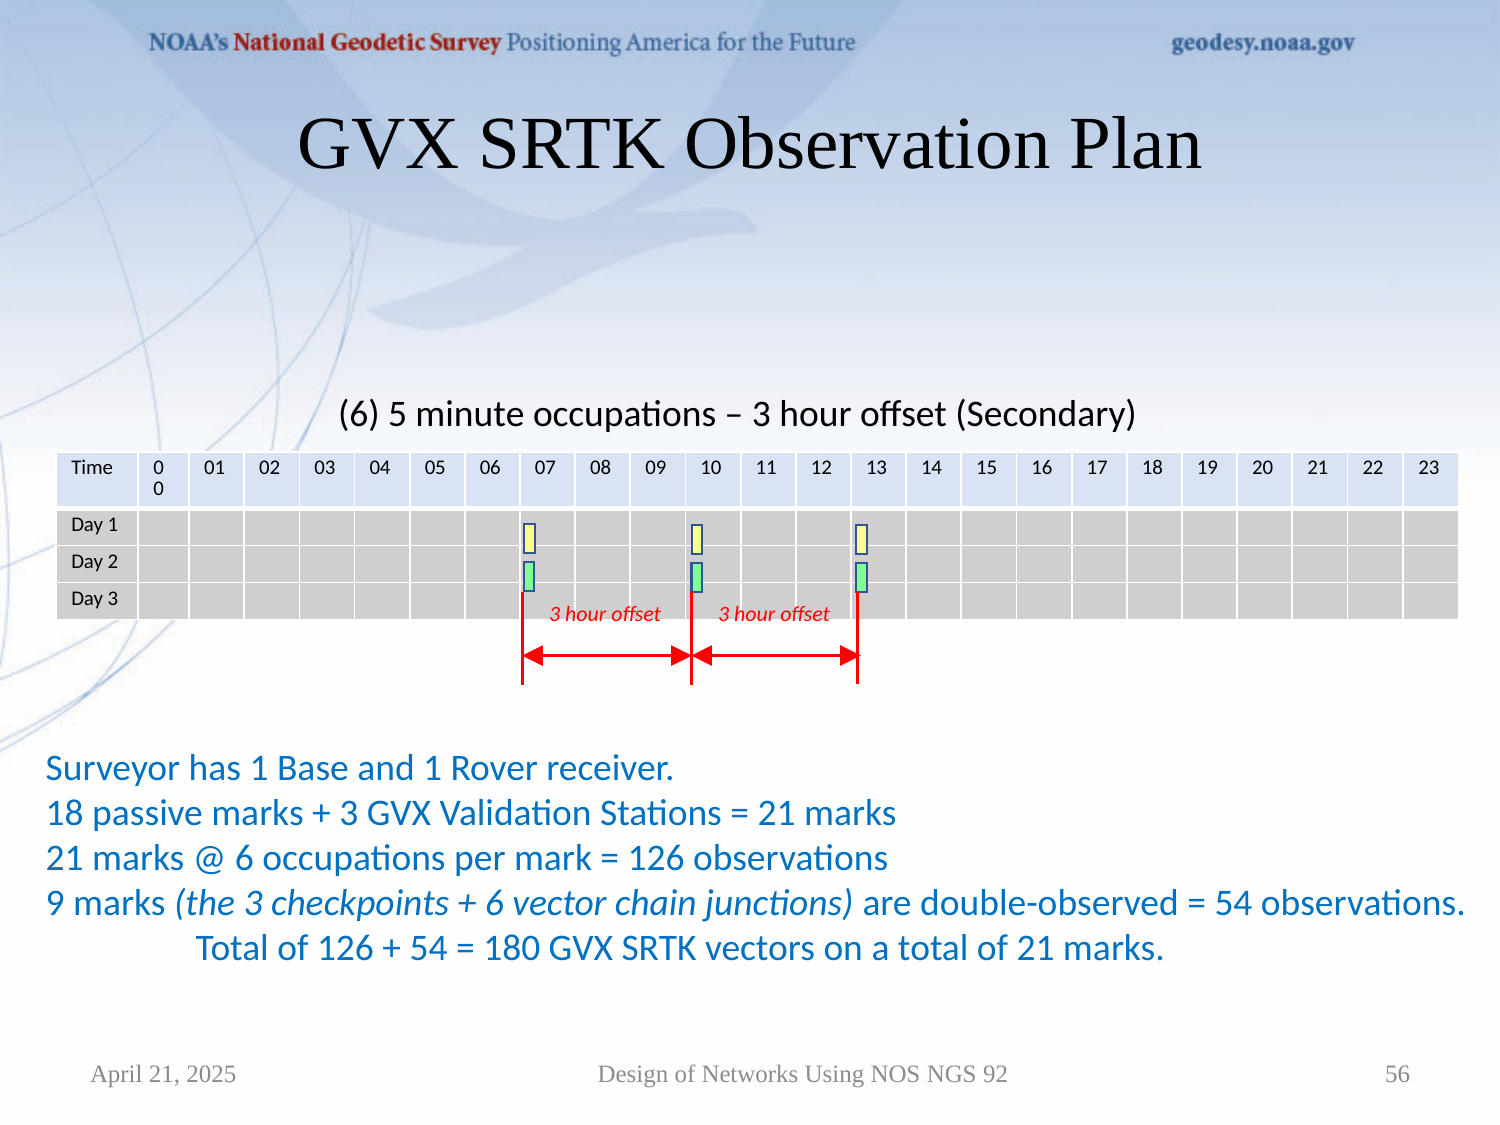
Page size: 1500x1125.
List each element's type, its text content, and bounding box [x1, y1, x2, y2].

table_header 15 [962, 453, 1016, 506]
table_header 09 [631, 453, 685, 506]
table_cell [703, 583, 740, 590]
table_cell [742, 583, 795, 590]
table_header 22 [1348, 453, 1402, 506]
table_header 01 [190, 453, 243, 506]
table_cell Day 3 [57, 583, 137, 619]
table_cell [1348, 546, 1402, 582]
table_header 07 [521, 453, 574, 506]
table_cell [245, 583, 299, 619]
table_cell [300, 511, 354, 545]
table_cell [797, 583, 850, 590]
table_cell [1128, 511, 1181, 545]
table_header 14 [907, 453, 960, 506]
picture [0, 0, 1500, 1125]
table_cell [907, 583, 960, 619]
table_cell [1404, 546, 1458, 582]
text_box [856, 562, 867, 592]
table_cell [1017, 546, 1071, 582]
table_cell Day 1 [57, 511, 137, 545]
table_cell [1293, 546, 1347, 582]
table_cell [411, 583, 464, 619]
table_cell [190, 583, 243, 619]
table_cell [1293, 583, 1347, 619]
table_cell [631, 511, 685, 545]
text_box Surveyor has 1 Base and 1 Rover receiver. 18 passive marks + 3 GVX Validation Stations = 21 marks 21 marks @ 6 occupations per mark = 126 observations 9 marks (the 3 checkpoints + 6 vector chain junctions) are double-observed = 54 observations. Total of 126 + 54 = 180 GVX SRTK vectors on a total of 21 marks. [30, 735, 1489, 976]
table_cell [411, 546, 464, 582]
table_cell [245, 546, 299, 582]
table_cell [245, 511, 299, 545]
table_cell [139, 511, 188, 545]
text_box [524, 524, 535, 553]
text_box [856, 524, 868, 554]
table_cell [1183, 546, 1236, 582]
table_header 20 [1238, 453, 1291, 506]
table_cell [521, 546, 574, 582]
table_cell [907, 546, 960, 582]
table_header 11 [742, 453, 795, 506]
table_cell [1348, 511, 1402, 545]
table_cell [742, 511, 795, 545]
table_header 23 [1404, 453, 1458, 506]
table_cell [686, 546, 740, 582]
table_cell [139, 583, 188, 619]
table_cell [1073, 511, 1126, 545]
table_header 04 [355, 453, 409, 506]
table_cell [466, 583, 519, 619]
table_cell [535, 583, 574, 590]
table_cell [1073, 583, 1126, 619]
table_cell [1183, 511, 1236, 545]
table_cell [1238, 511, 1291, 545]
table_header 06 [466, 453, 519, 506]
table_cell [355, 511, 409, 545]
table_cell [631, 583, 685, 590]
table_cell [1128, 583, 1181, 619]
table_cell [576, 511, 629, 545]
table_cell [1293, 511, 1347, 545]
table_header Time [57, 453, 137, 506]
table_cell [576, 546, 629, 582]
table_header 05 [411, 453, 464, 506]
table_cell [686, 511, 740, 545]
table_header 16 [1017, 453, 1071, 506]
text_box [691, 562, 703, 590]
table_cell [190, 511, 243, 545]
table_header 03 [300, 453, 354, 506]
table_cell [355, 583, 409, 619]
table_cell [300, 546, 354, 582]
table_header 19 [1183, 453, 1236, 506]
table_header 18 [1128, 453, 1181, 506]
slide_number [75, 1042, 286, 1103]
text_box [521, 592, 688, 685]
slide_number 56 [1307, 1042, 1425, 1103]
table_cell [190, 546, 243, 582]
table_cell [521, 511, 574, 545]
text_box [691, 591, 862, 685]
table_header 00 [139, 453, 188, 506]
table_cell [797, 511, 850, 545]
table_cell [1183, 583, 1236, 619]
table_header 13 [852, 453, 905, 506]
footer Design of Networks Using NOS NGS 92 [345, 1042, 1267, 1103]
table_header 10 [686, 453, 740, 506]
table_cell [862, 583, 905, 619]
table_cell [1128, 546, 1181, 582]
text_box [523, 562, 535, 591]
table_cell [962, 546, 1016, 582]
table_cell [1017, 511, 1071, 545]
table_header 17 [1073, 453, 1126, 506]
text_box [691, 525, 703, 554]
table_cell [1073, 546, 1126, 582]
table_cell [852, 511, 905, 545]
table_cell [355, 546, 409, 582]
table_header 02 [245, 453, 299, 506]
table_cell [797, 546, 850, 582]
title GVX SRTK Observation Plan [75, 45, 1425, 233]
table_cell [1017, 583, 1071, 619]
table_header 12 [797, 453, 850, 506]
table_cell [139, 546, 188, 582]
table_cell Day 2 [57, 546, 137, 582]
table_header 21 [1293, 453, 1347, 506]
table_cell [1238, 546, 1291, 582]
table_cell [962, 583, 1016, 619]
table_header 08 [576, 453, 629, 506]
table_cell [1404, 511, 1458, 545]
table_cell [962, 511, 1016, 545]
table_cell [631, 546, 685, 582]
table_cell [466, 511, 519, 545]
table_cell [466, 546, 519, 582]
table_cell [576, 583, 629, 590]
table_cell [300, 583, 354, 619]
table_cell [1404, 583, 1458, 619]
text_box (6) 5 minute occupations – 3 hour offset (Secondary) [323, 382, 1177, 442]
table_cell [907, 511, 960, 545]
table_cell [411, 511, 464, 545]
table_cell [1238, 583, 1291, 619]
table_cell [1348, 583, 1402, 619]
table_cell [852, 546, 905, 582]
table_cell [742, 546, 795, 582]
